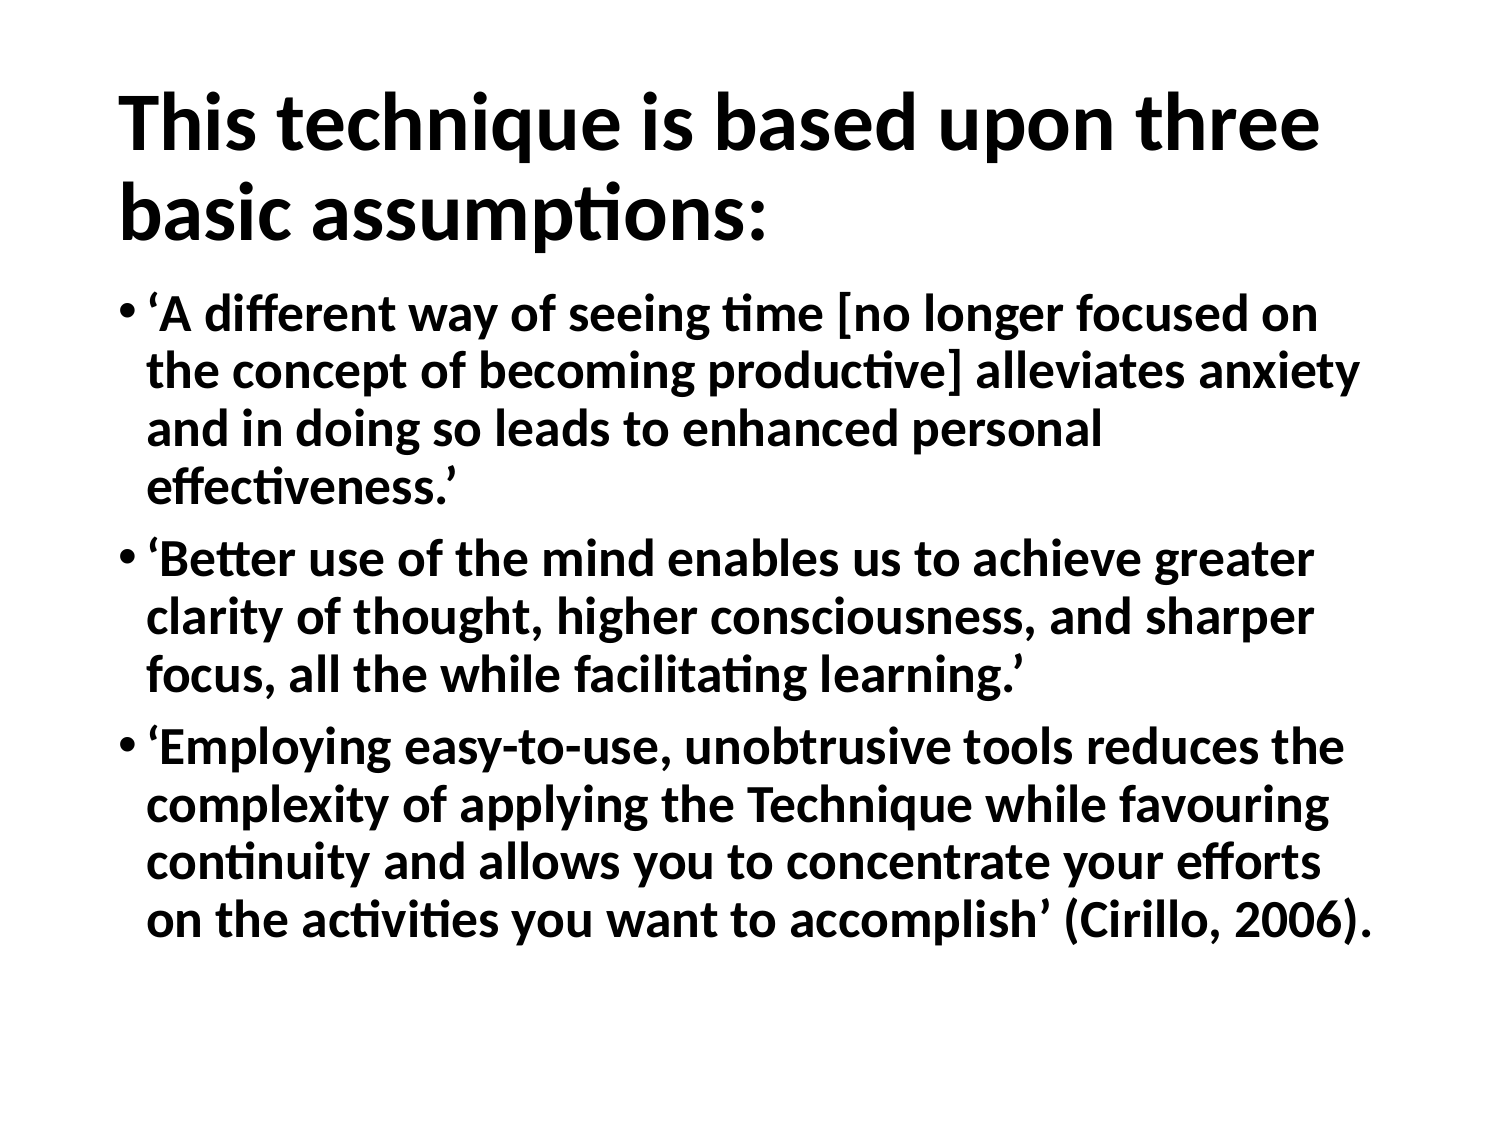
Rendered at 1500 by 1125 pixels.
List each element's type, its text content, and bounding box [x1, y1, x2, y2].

list ‘A different way of seeing time [no longer focused on the concept of becoming productive] alleviates anxiety and in doing so leads to enhanced personal effectiveness.’ ‘Better use of the mind enables us to achieve greater clarity of thought, higher consciousness, and sharper focus, all the while facilitating learning.’ ‘Employing easy-to-use, unobtrusive tools reduces the complexity of applying the Technique while favouring continuity and allows you to concentrate your efforts on the activities you want to accomplish’ (Cirillo, 2006). [103, 277, 1397, 1014]
title This technique is based upon three basic assumptions: [103, 59, 1397, 277]
